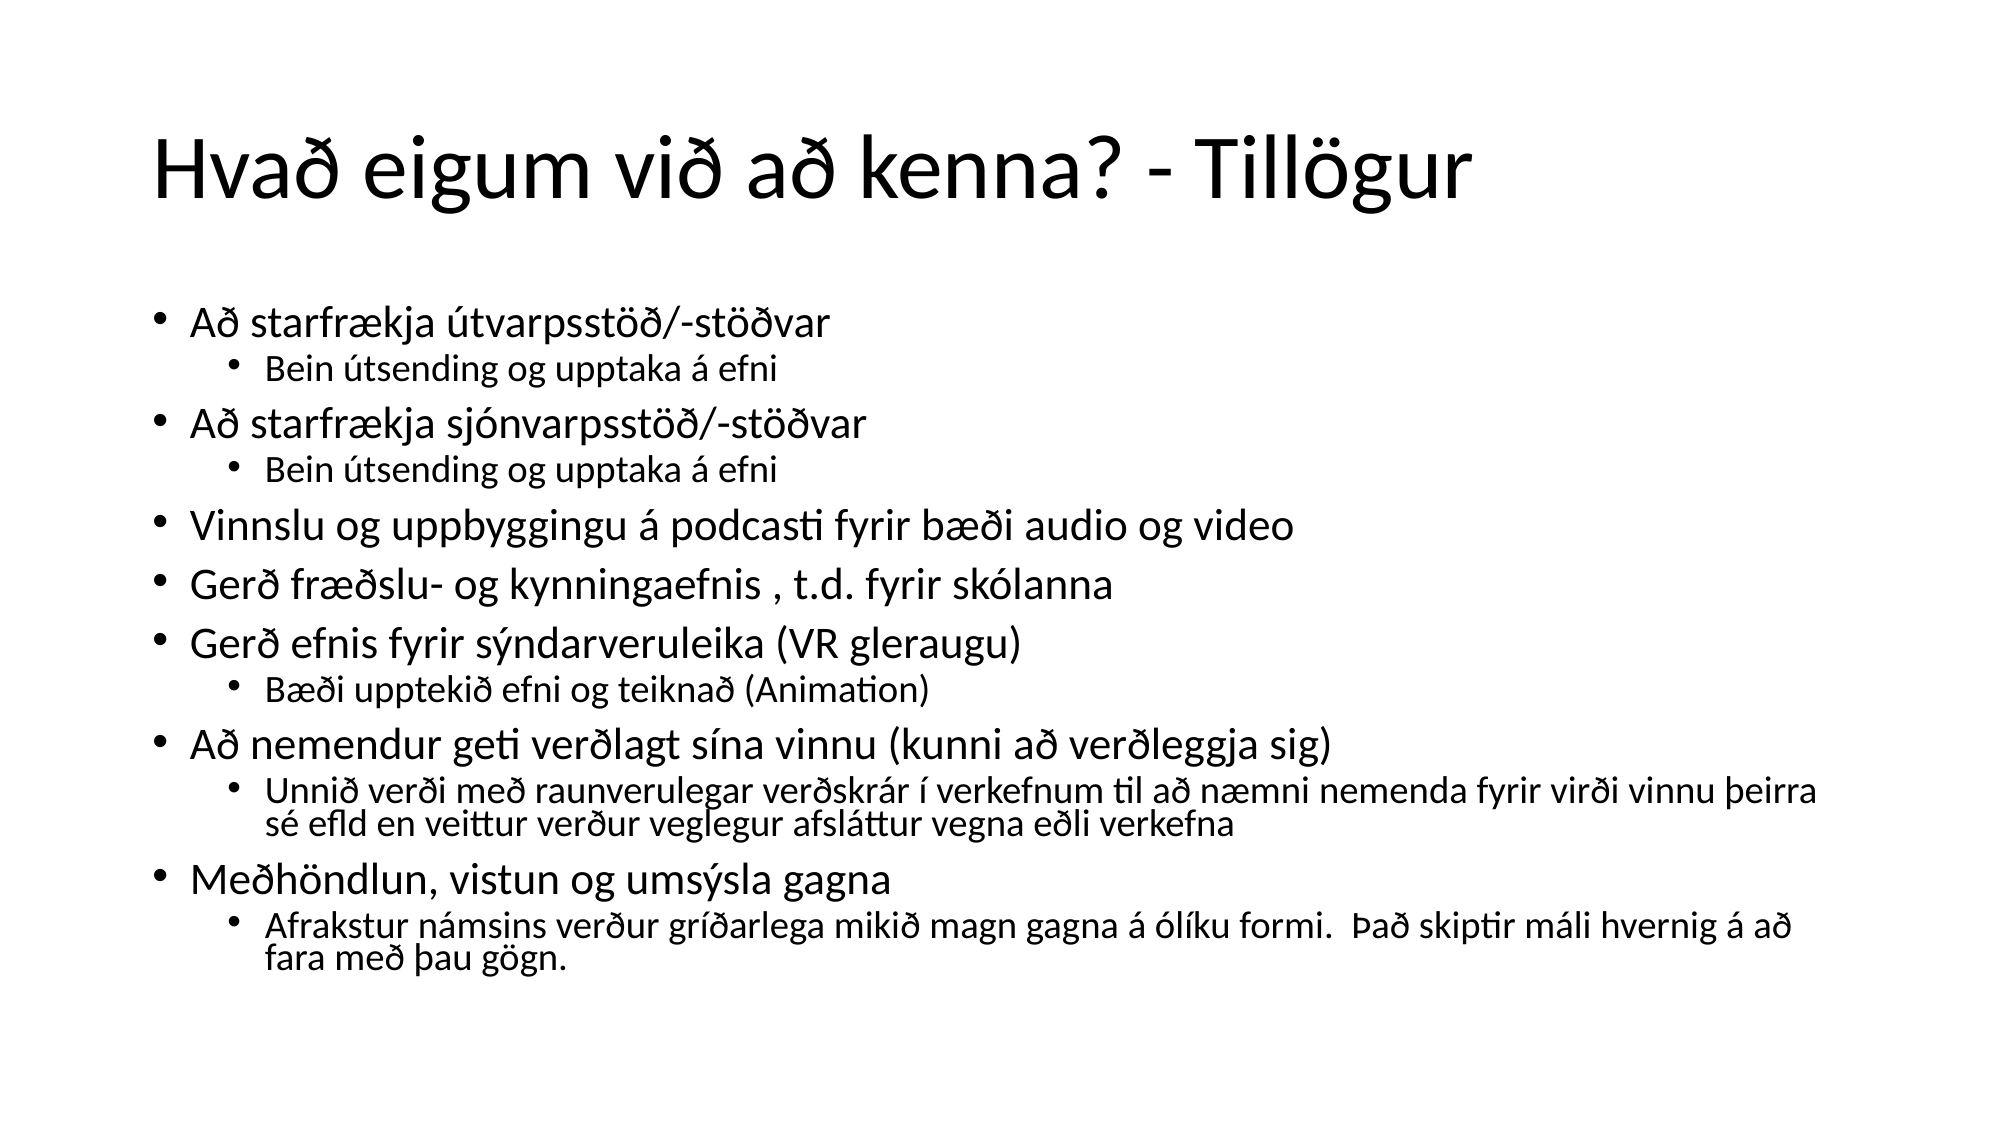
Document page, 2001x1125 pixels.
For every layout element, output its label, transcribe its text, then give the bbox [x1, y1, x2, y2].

title Hvað eigum við að kenna? - Tillögur [137, 59, 1863, 278]
list Að starfrækja útvarpsstöð/-stöðvar Bein útsending og upptaka á efni Að starfrækja sjónvarpsstöð/-stöðvar Bein útsending og upptaka á efni Vinnslu og uppbyggingu á podcasti fyrir bæði audio og video Gerð fræðslu- og kynningaefnis , t.d. fyrir skólanna Gerð efnis fyrir sýndarveruleika (VR gleraugu) Bæði upptekið efni og teiknað (Animation) Að nemendur geti verðlagt sína vinnu (kunni að verðleggja sig) Unnið verði með raunverulegar verðskrár í verkefnum til að næmni nemenda fyrir virði vinnu þeirra sé efld en veittur verður veglegur afsláttur vegna eðli verkefna Meðhöndlun, vistun og umsýsla gagna Afrakstur námsins verður gríðarlega mikið magn gagna á ólíku formi. Það skiptir máli hvernig á að fara með þau gögn. [137, 299, 1863, 1014]
